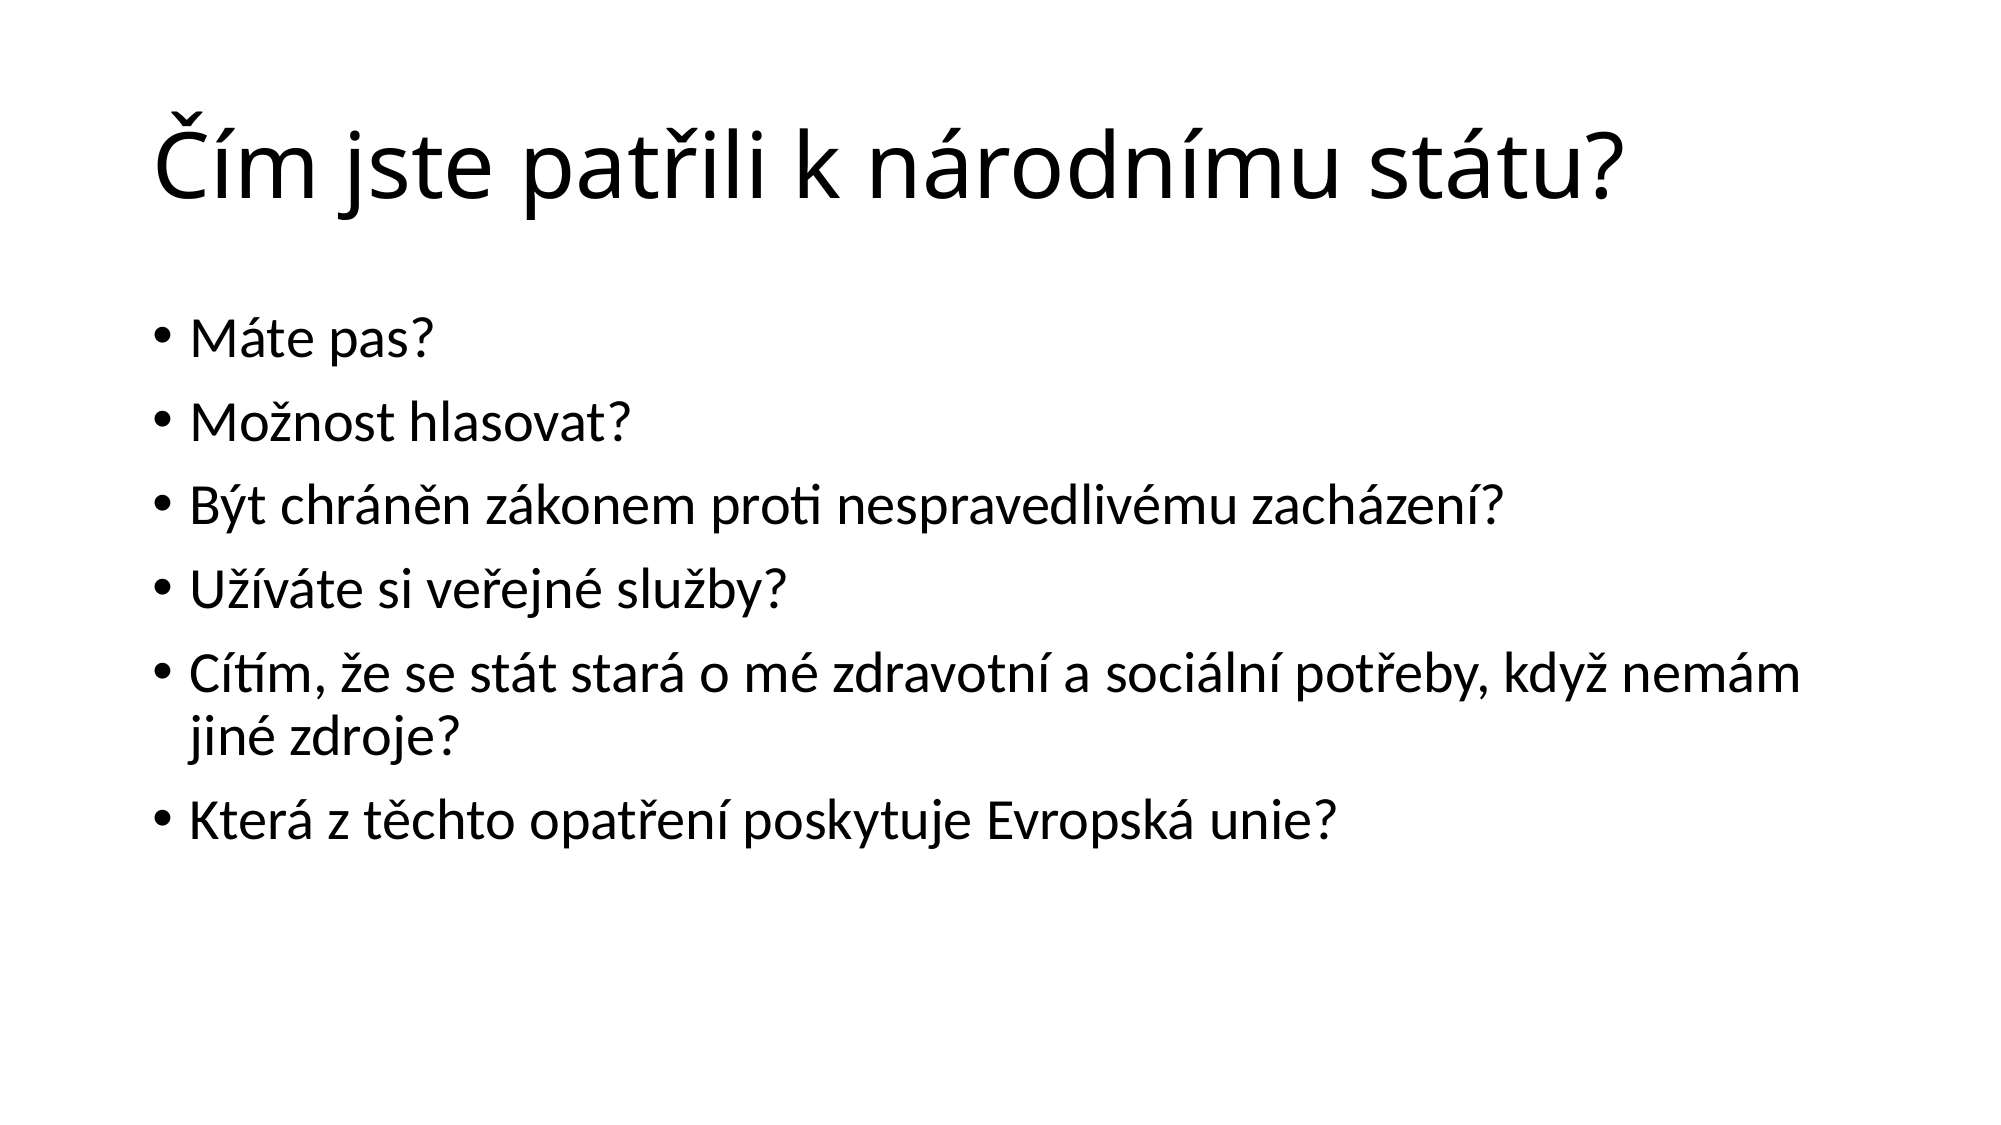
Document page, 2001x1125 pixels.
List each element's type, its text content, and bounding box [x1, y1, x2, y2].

list Máte pas? Možnost hlasovat? Být chráněn zákonem proti nespravedlivému zacházení? Užíváte si veřejné služby? Cítím, že se stát stará o mé zdravotní a sociální potřeby, když nemám jiné zdroje? Která z těchto opatření poskytuje Evropská unie? [137, 299, 1863, 1014]
title Čím jste patřili k národnímu státu? [137, 59, 1863, 278]
